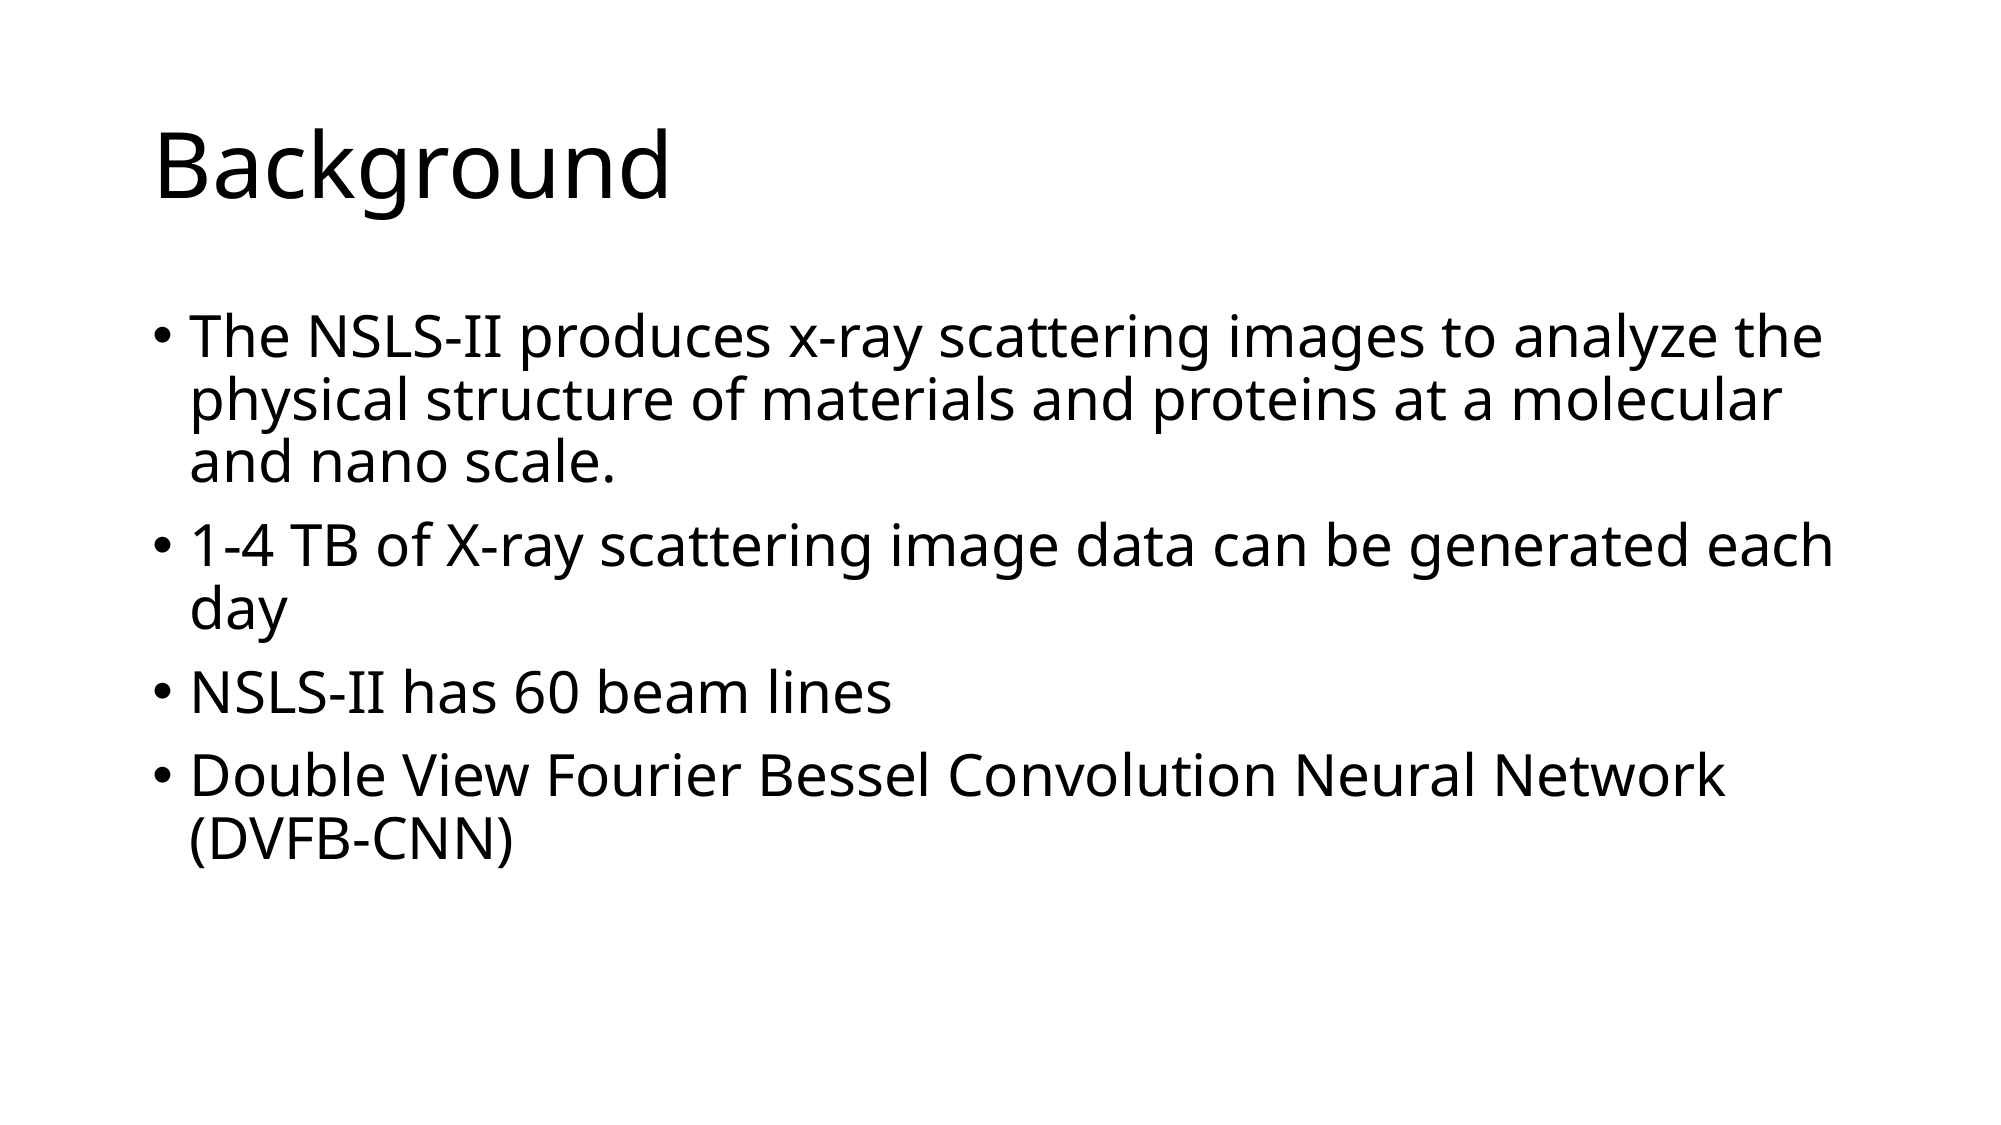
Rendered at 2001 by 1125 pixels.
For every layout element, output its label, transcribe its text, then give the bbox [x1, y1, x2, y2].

title Background [137, 59, 1863, 278]
list The NSLS-II produces x-ray scattering images to analyze the physical structure of materials and proteins at a molecular and nano scale. 1-4 TB of X-ray scattering image data can be generated each day NSLS-II has 60 beam lines Double View Fourier Bessel Convolution Neural Network (DVFB-CNN) [137, 299, 1863, 1014]
